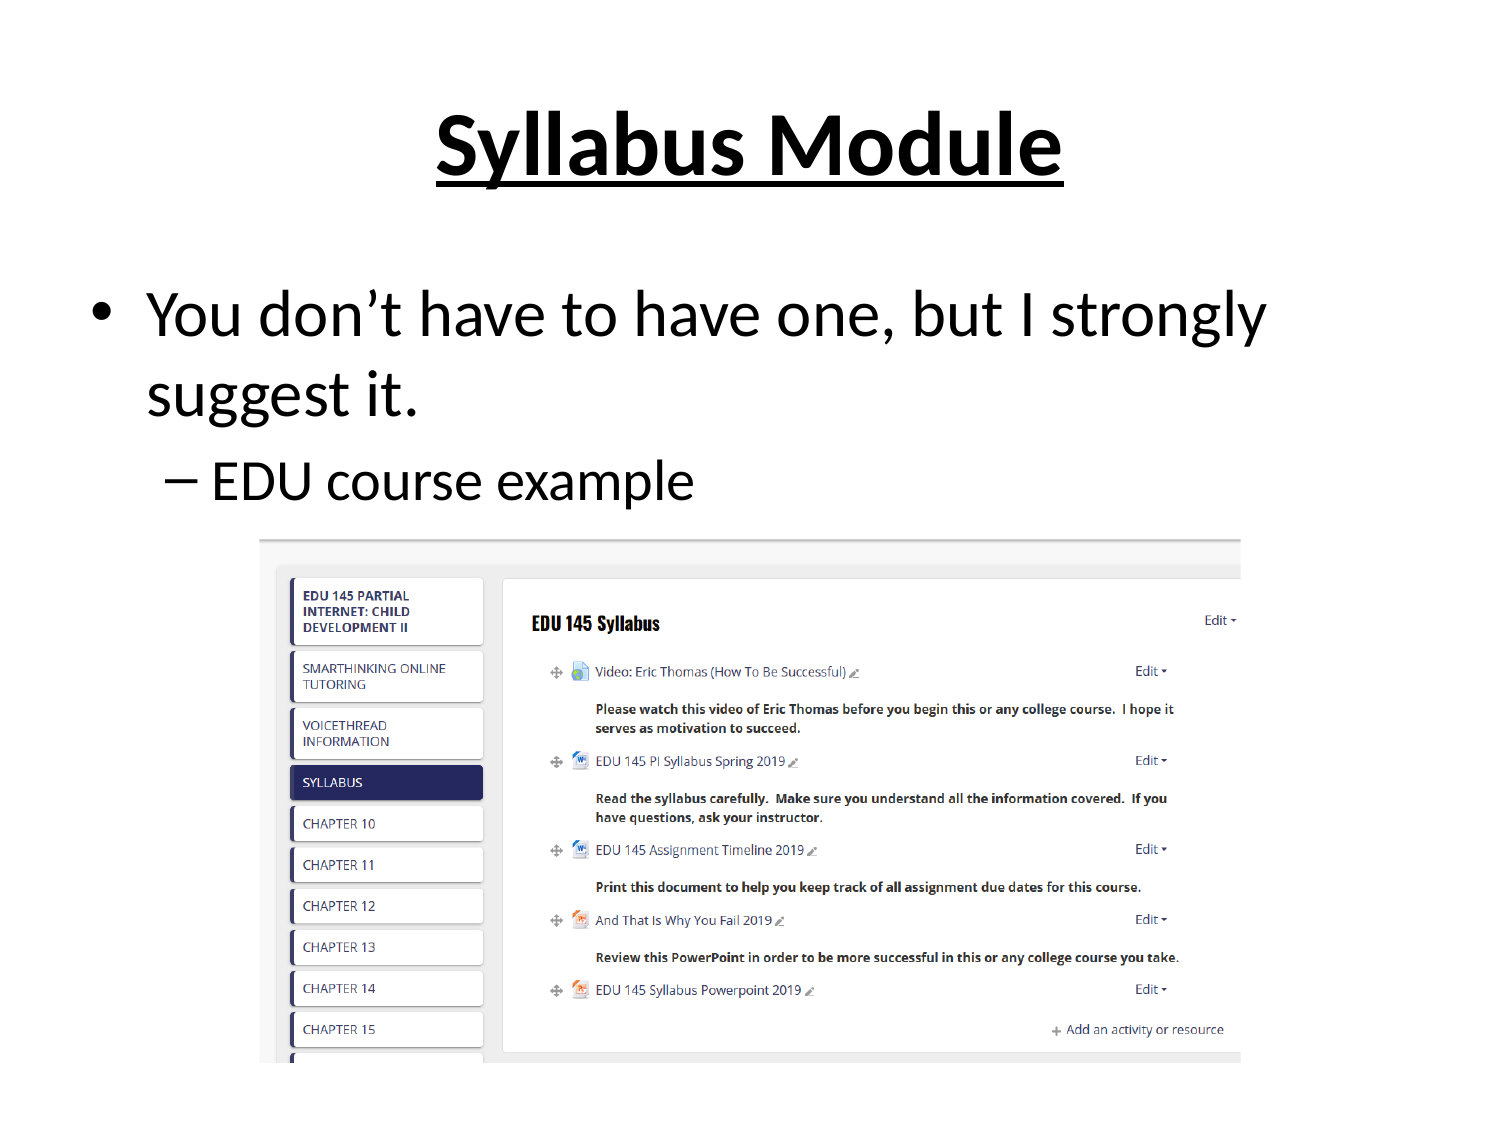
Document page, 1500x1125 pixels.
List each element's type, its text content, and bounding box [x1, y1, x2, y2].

picture [258, 537, 1241, 1063]
title Syllabus Module [75, 45, 1425, 233]
list You don’t have to have one, but I strongly suggest it. EDU course example [75, 262, 1425, 1005]
